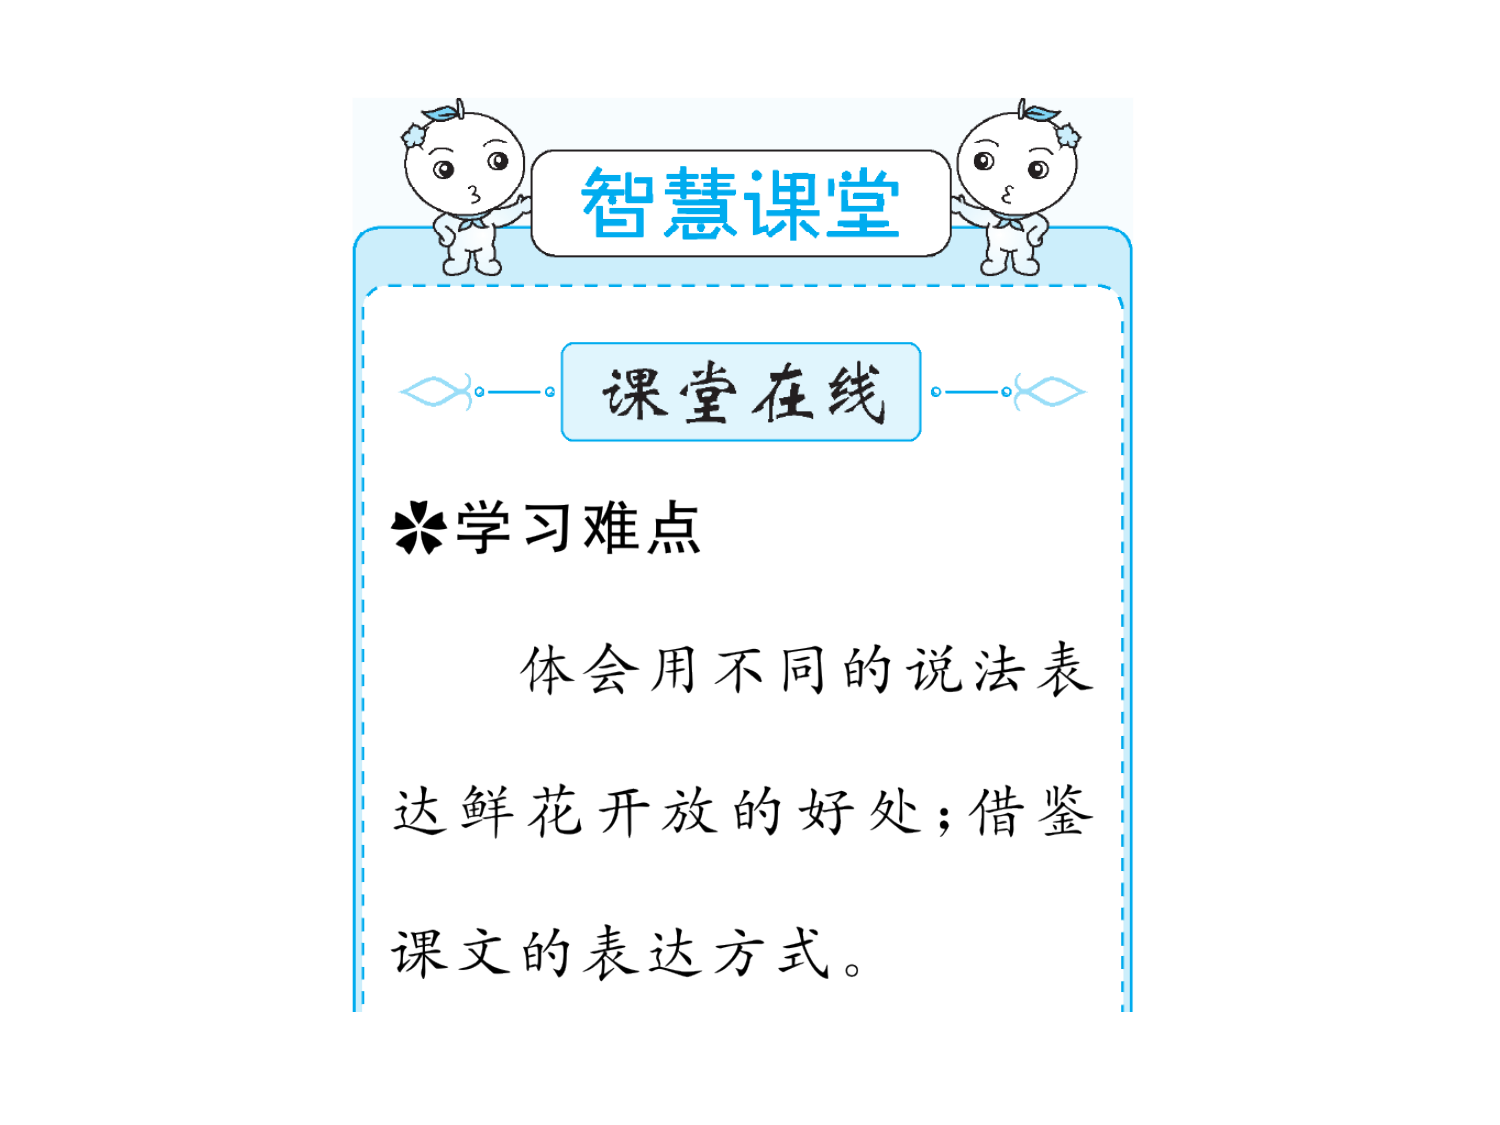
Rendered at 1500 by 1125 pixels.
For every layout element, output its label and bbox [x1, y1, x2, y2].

picture [347, 66, 1153, 1012]
